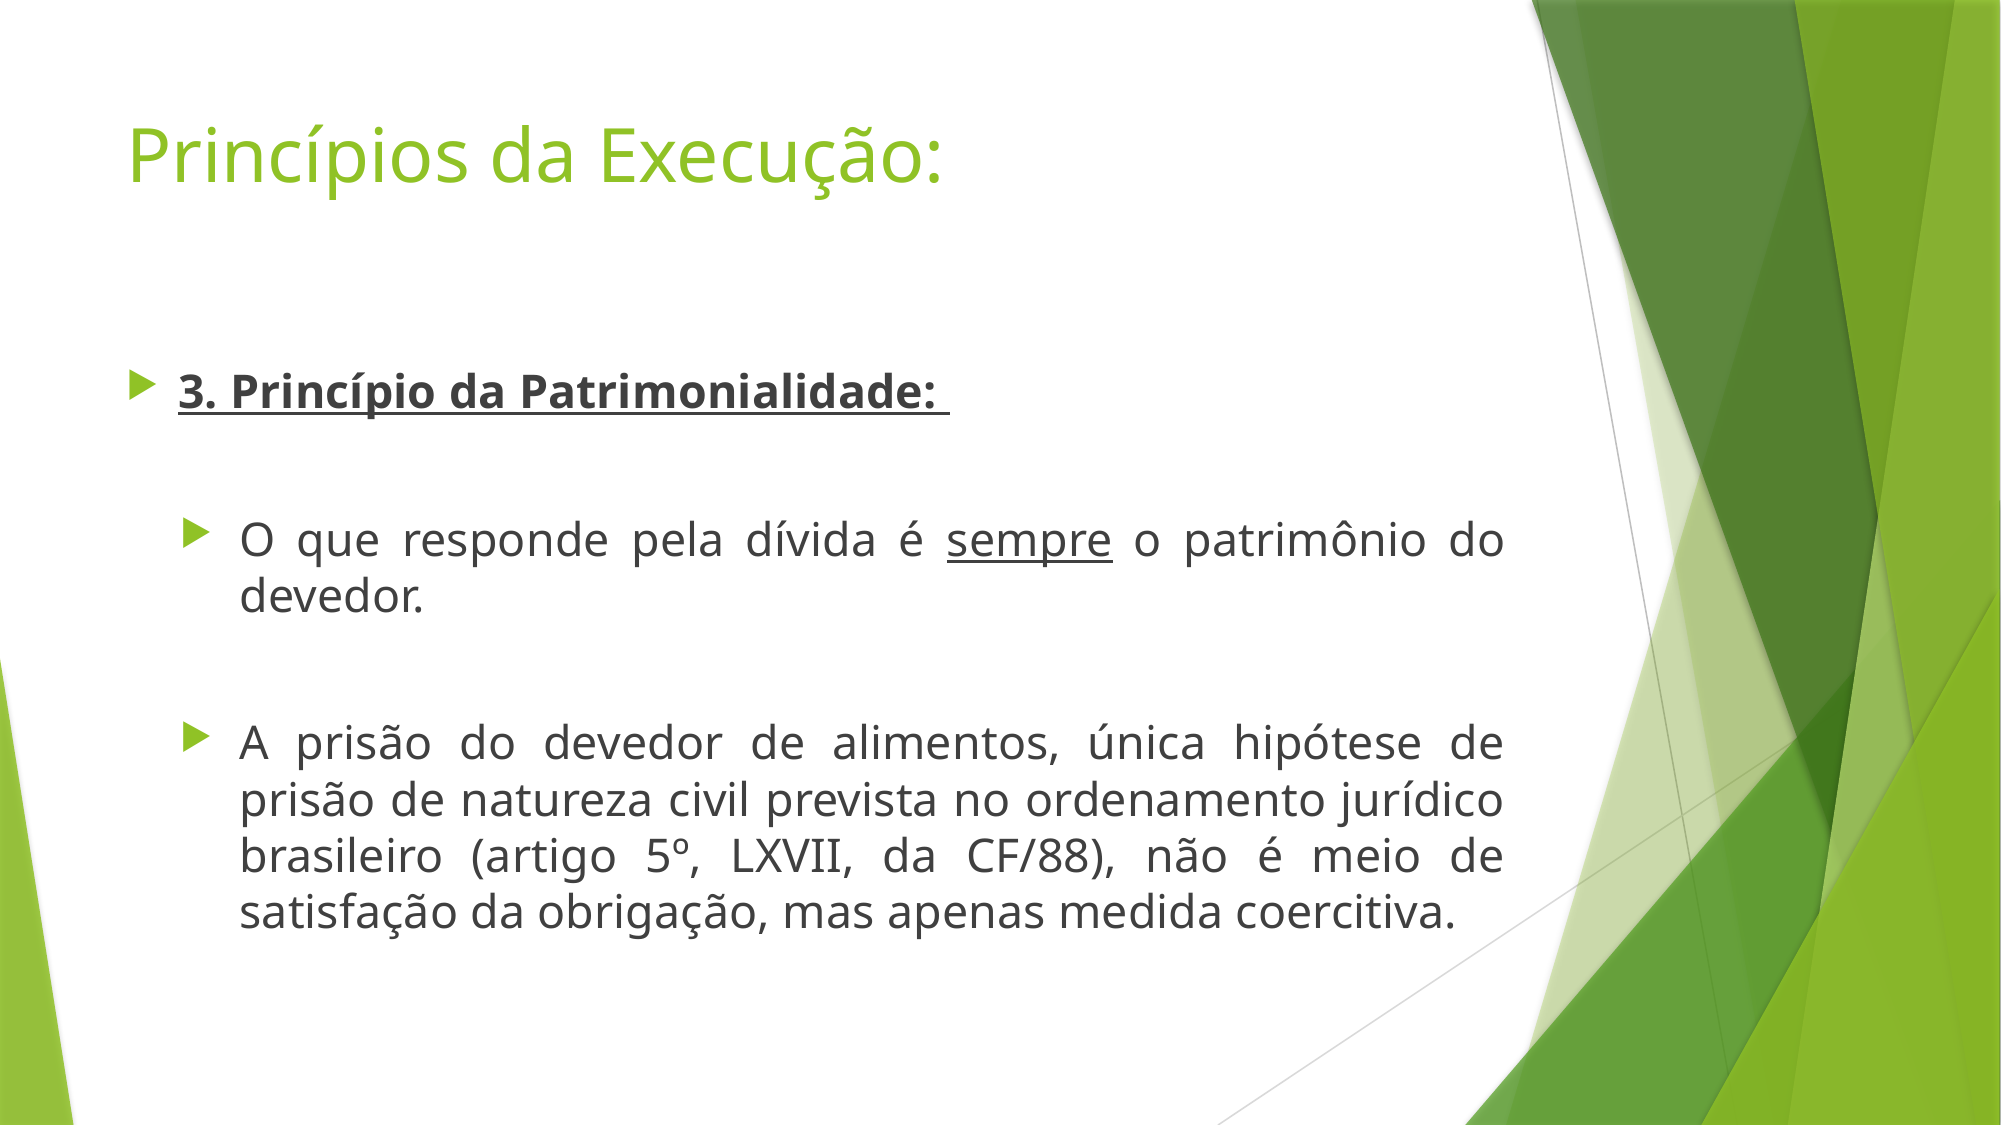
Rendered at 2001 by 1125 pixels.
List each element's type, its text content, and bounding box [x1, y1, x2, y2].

list 3. Princípio da Patrimonialidade: O que responde pela dívida é sempre o patrimônio do devedor. A prisão do devedor de alimentos, única hipótese de prisão de natureza civil prevista no ordenamento jurídico brasileiro (artigo 5º, LXVII, da CF/88), não é meio de satisfação da obrigação, mas apenas medida coercitiva. [111, 354, 1522, 992]
title Princípios da Execução: [111, 99, 1522, 317]
